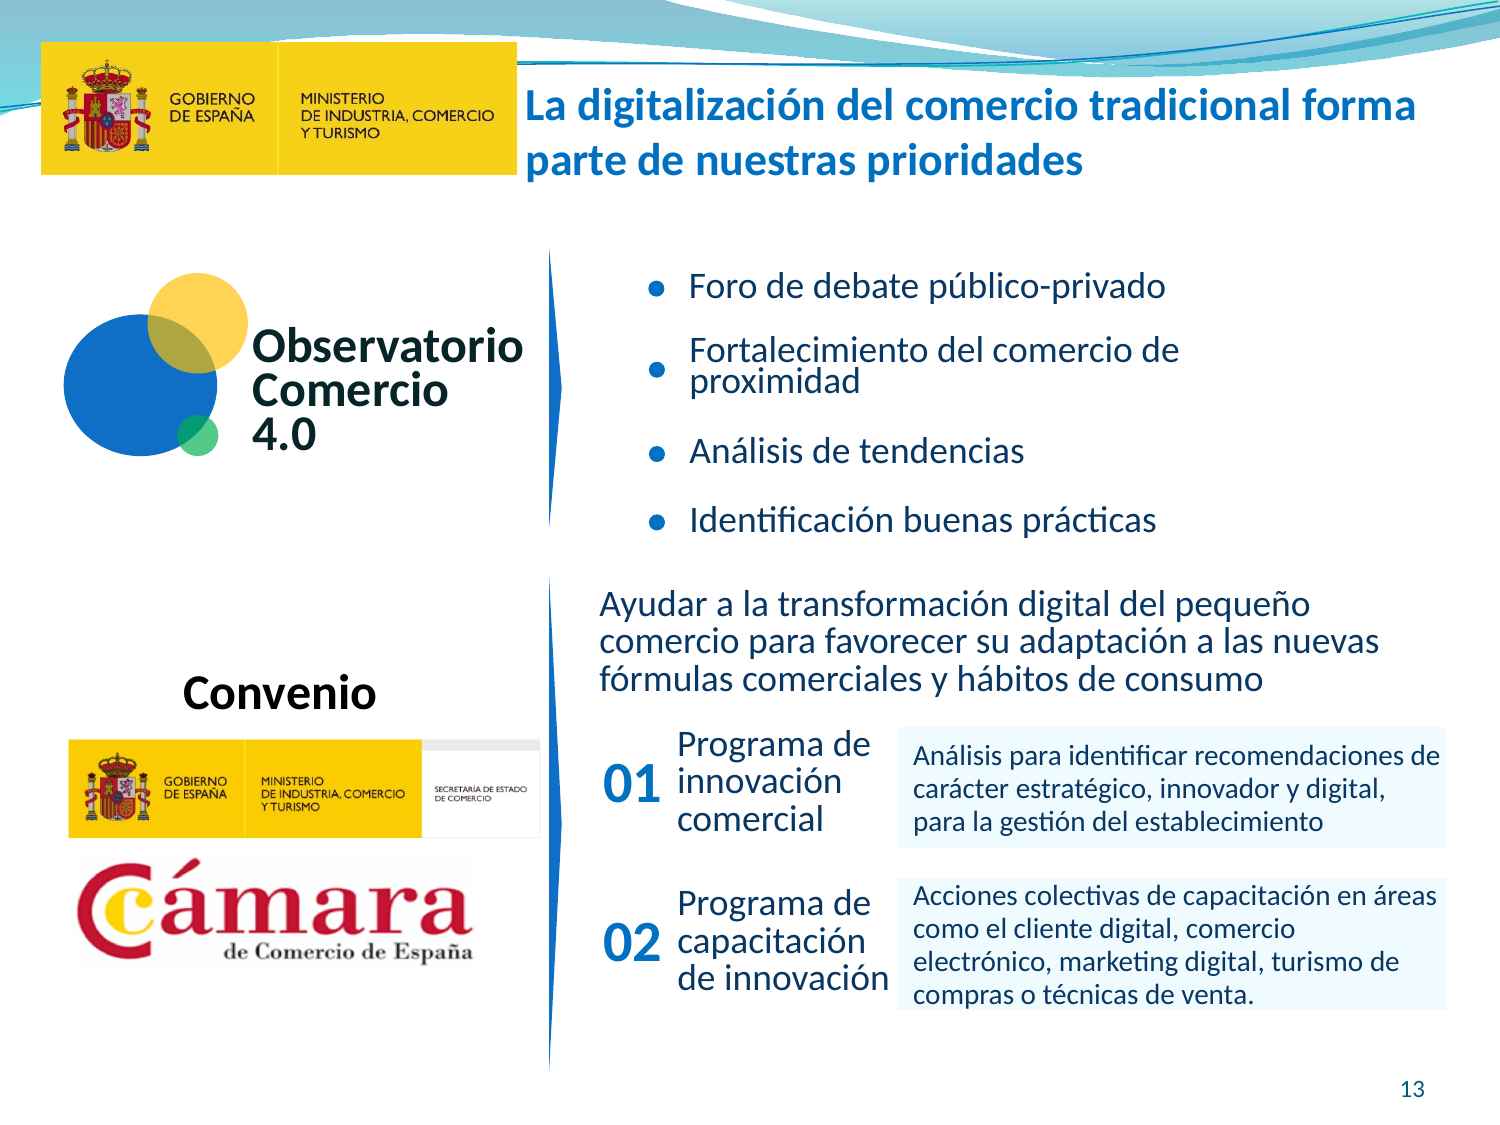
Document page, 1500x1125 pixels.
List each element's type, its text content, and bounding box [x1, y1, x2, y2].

text_box Análisis para identificar recomendaciones de carácter estratégico, innovador y digital, para la gestión del establecimiento [896, 726, 1447, 849]
text_box Programa de capacitación de innovación [662, 878, 896, 1006]
text_box [61, 312, 220, 459]
text_box [145, 270, 251, 376]
text_box Foro de debate público-privado [674, 267, 1300, 314]
text_box [174, 412, 221, 459]
text_box [648, 446, 665, 462]
text_box La digitalización del comercio tradicional forma parte de nuestras prioridades [525, 67, 1495, 185]
slide_number 13 [1299, 1042, 1425, 1103]
text_box Programa de innovación comercial [662, 718, 904, 847]
text_box 02 [603, 903, 662, 985]
text_box Ayudar a la transformación digital del pequeño comercio para favorecer su adaptación a las nuevas fórmulas comerciales y hábitos de consumo [584, 578, 1418, 706]
text_box [547, 575, 564, 1073]
text_box Observatorio Comercio 4.0 [240, 326, 527, 464]
text_box [648, 280, 665, 297]
picture [73, 857, 508, 987]
text_box Acciones colectivas de capacitación en áreas como el cliente digital, comercio electrónico, marketing digital, turismo de compras o técnicas de venta. [896, 876, 1447, 1012]
text_box Análisis de tendencias [674, 432, 1301, 479]
text_box [547, 246, 564, 530]
text_box Identificación buenas prácticas [674, 501, 1301, 547]
text_box [648, 361, 665, 378]
text_box 01 [603, 744, 662, 826]
text_box [648, 514, 665, 531]
picture [41, 42, 517, 175]
picture [66, 735, 543, 840]
text_box Fortalecimiento del comercio de proximidad [674, 330, 1301, 409]
text_box Convenio [159, 680, 401, 727]
